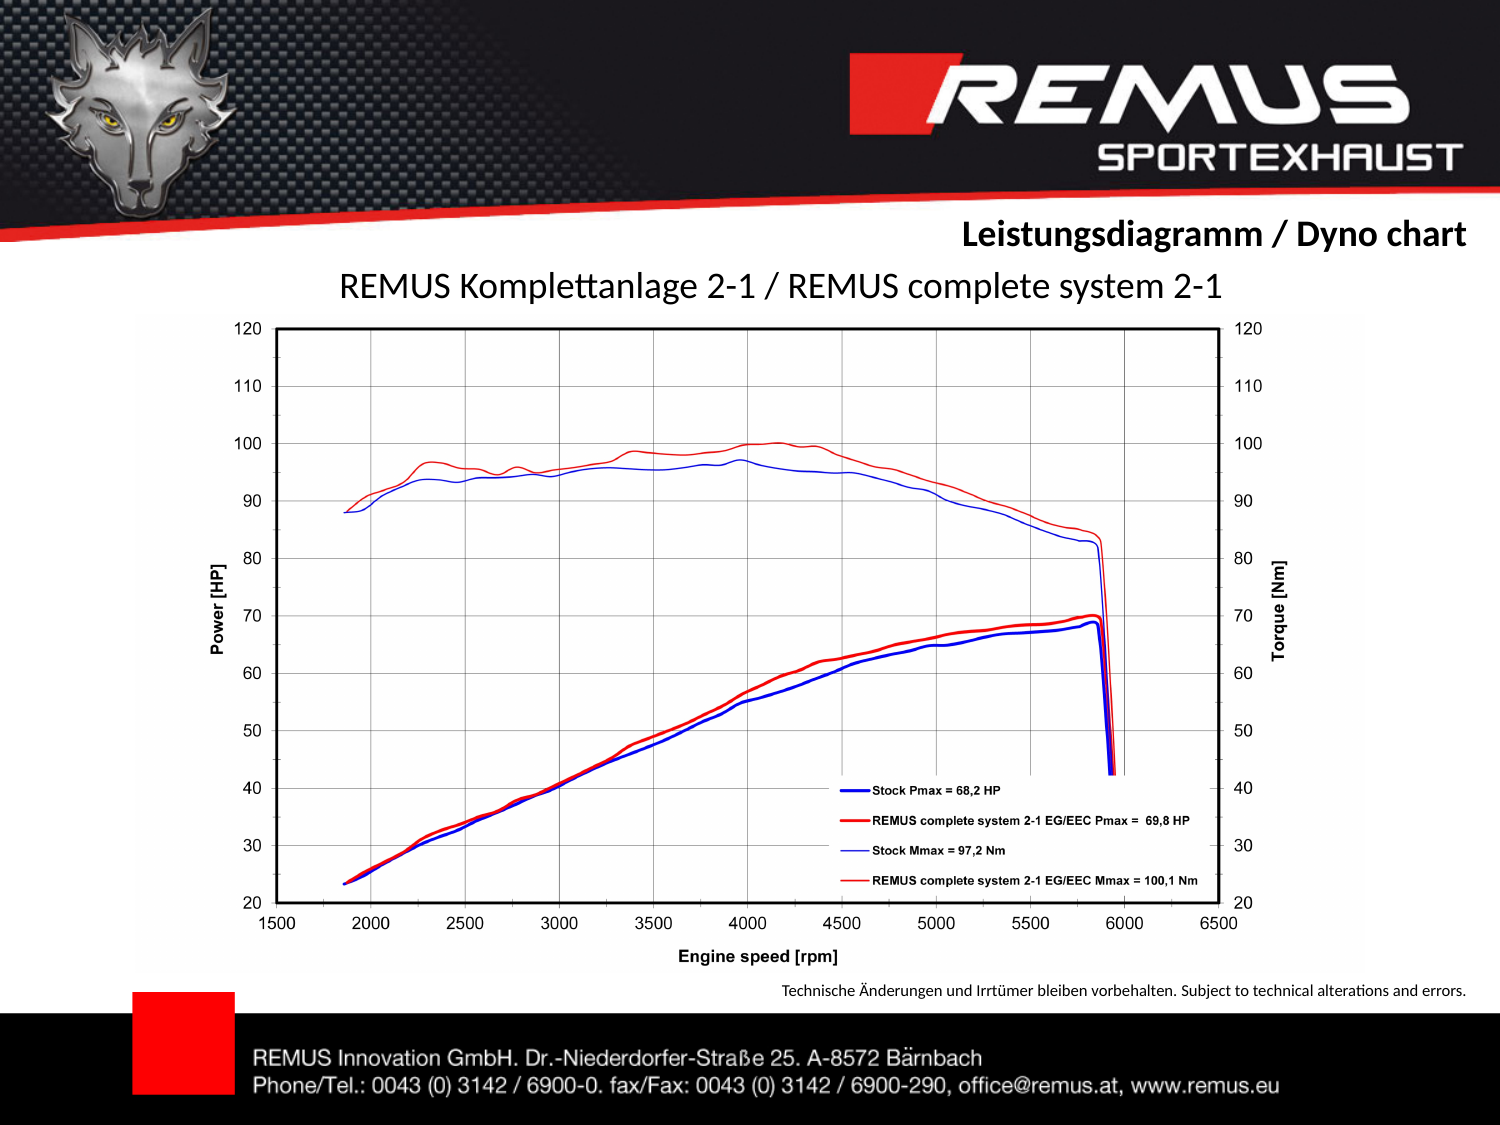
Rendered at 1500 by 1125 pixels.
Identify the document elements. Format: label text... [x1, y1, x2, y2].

picture [135, 314, 1365, 973]
picture [0, 992, 1500, 1125]
list Leistungsdiagramm / Dyno chart [879, 201, 1483, 253]
text_box REMUS Komplettanlage 2-1 / REMUS complete system 2-1 [324, 253, 1500, 325]
picture [0, 0, 1500, 242]
list Technische Änderungen und Irrtümer bleiben vorbehalten. Subject to technical alterations and errors. [301, 972, 1483, 1044]
